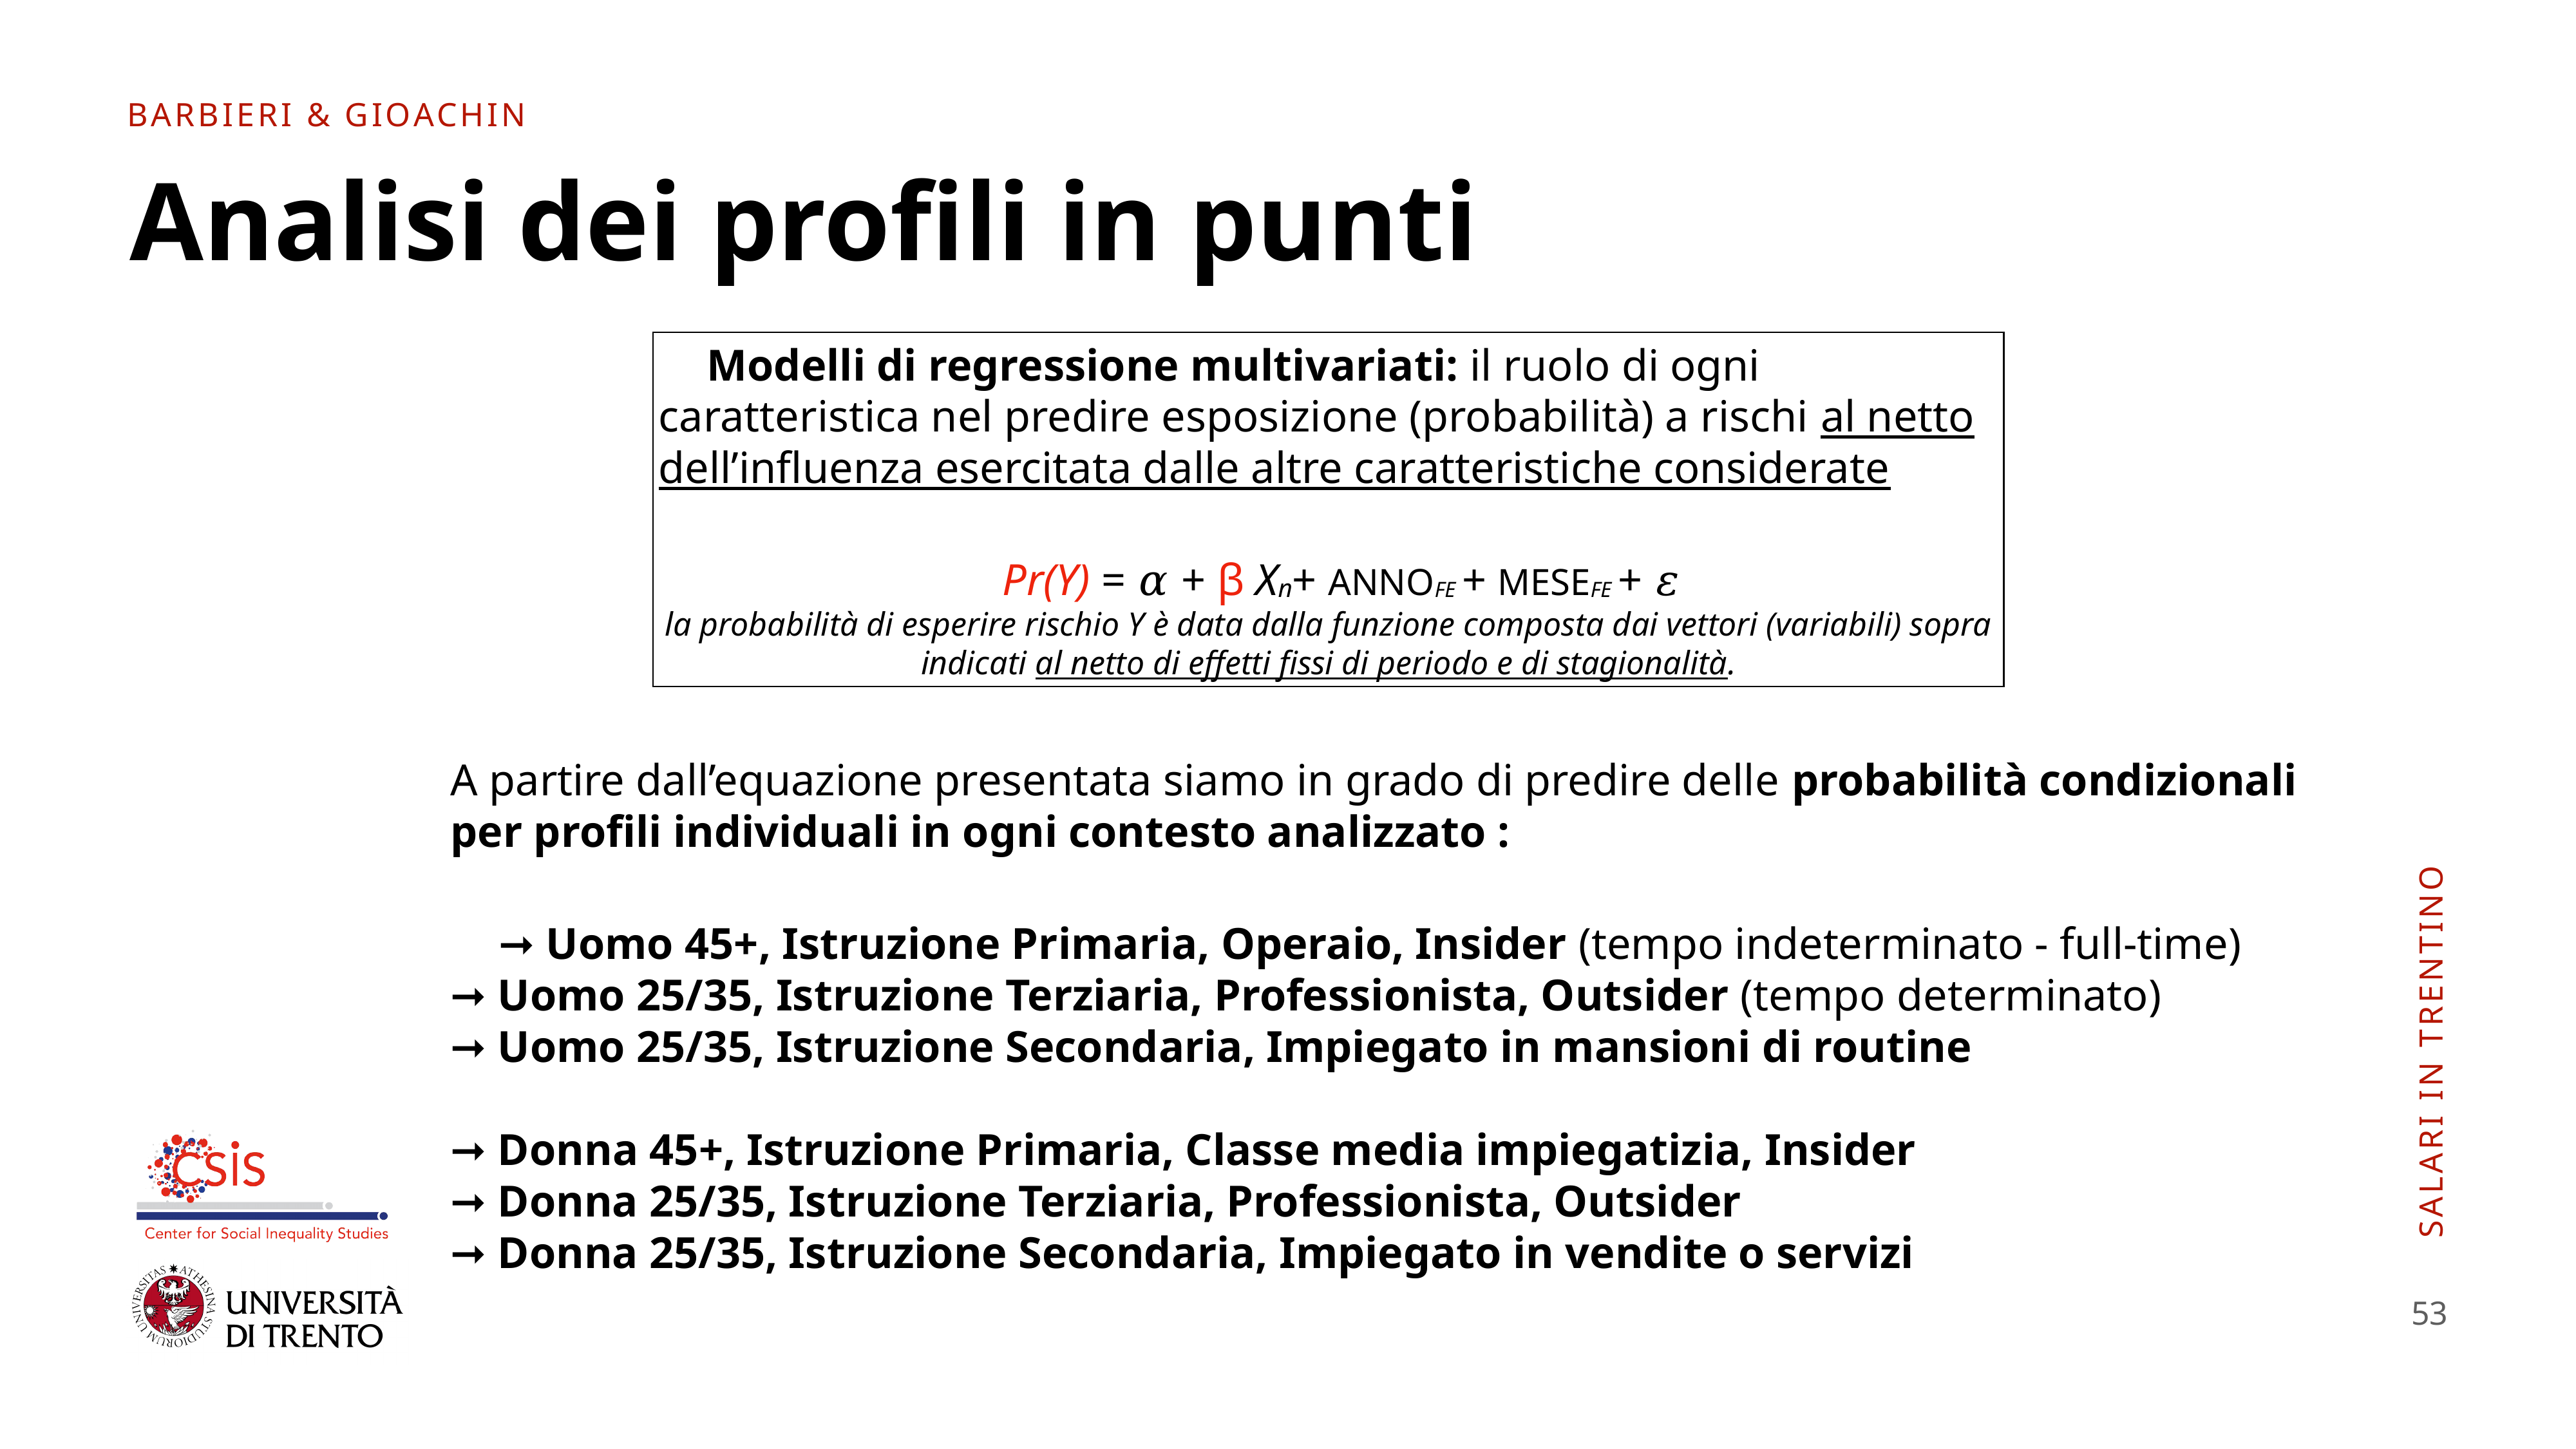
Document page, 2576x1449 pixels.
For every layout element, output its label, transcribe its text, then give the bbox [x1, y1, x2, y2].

text_box BARBIERI & GIOACHIN [122, 89, 798, 138]
text_box Modelli di regressione multivariati: il ruolo di ogni caratteristica nel predire esposizione (probabilità) a rischi al netto dell’influenza esercitata dalle altre caratteristiche considerate Pr(Y) = 𝛼 + β Xn+ ANNOFE + MESEFE + 𝜀 la probabilità di esperire rischio Y è data dalla funzione composta dai vettori (variabili) sopra indicati al netto di effetti fissi di periodo e di stagionalità. [653, 332, 2004, 687]
picture [126, 1122, 409, 1243]
list SALARI IN TRENTINO [2404, 785, 2455, 1244]
text_box A partire dall’equazione presentata siamo in grado di predire delle probabilità condizionali per profili individuali in ogni contesto analizzato : ➞ Uomo 45+, Istruzione Primaria, Operaio, Insider (tempo indeterminato - full-time) ➞ Uomo 25/35, Istruzione Terziaria, Professionista, Outsider (tempo determinato) ➞ Uomo 25/35, Istruzione Secondaria, Impiegato in mansioni di routine ➞ Donna 45+, Istruzione Primaria, Classe media impiegatizia, Insider ➞ Donna 25/35, Istruzione Terziaria, Professionista, Outsider ➞ Donna 25/35, Istruzione Secondaria, Impiegato in vendite o servizi [445, 747, 2318, 1282]
title Analisi dei profili in punti [124, 147, 2325, 425]
slide_number 53 [2405, 1287, 2454, 1337]
picture [126, 1259, 409, 1365]
